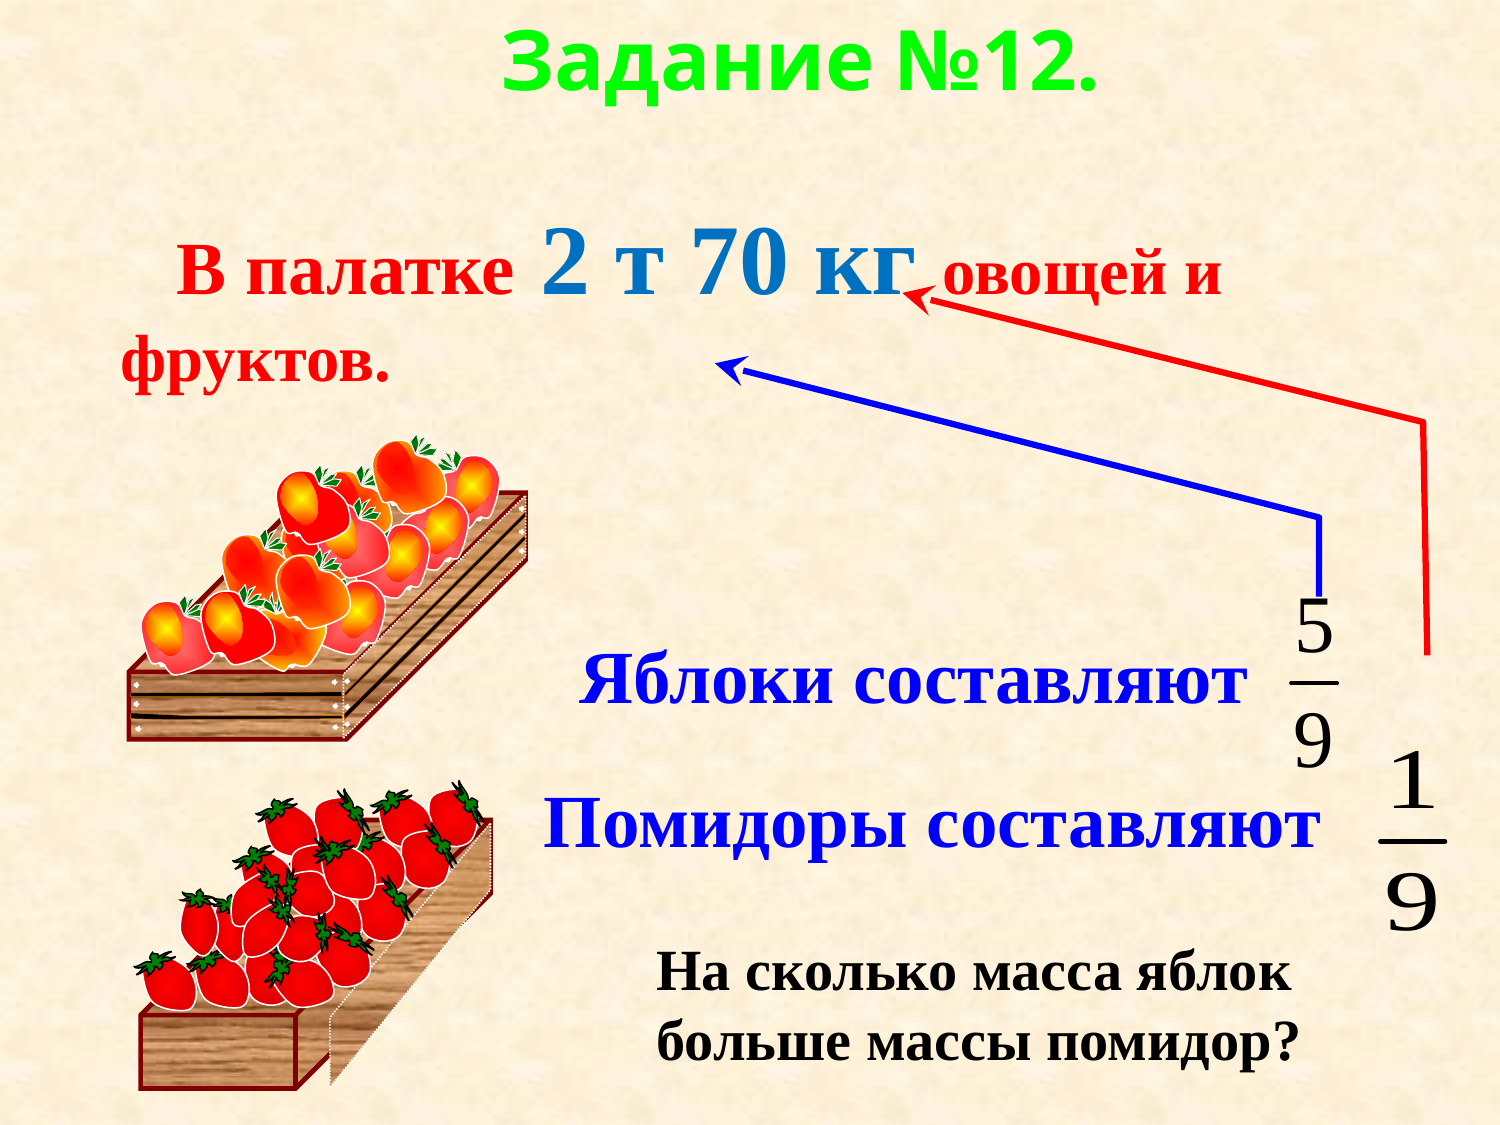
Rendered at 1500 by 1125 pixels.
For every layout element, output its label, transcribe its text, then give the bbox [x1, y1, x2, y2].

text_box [128, 433, 526, 740]
picture [0, 0, 1500, 1125]
text_box [902, 287, 1428, 656]
text_box Задание №12. [485, 0, 1116, 115]
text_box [527, 726, 1466, 950]
text_box В палатке 2 т 70 кг овощей и фруктов. [105, 187, 1389, 403]
text_box [714, 358, 1306, 573]
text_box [568, 573, 1352, 726]
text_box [140, 784, 491, 1089]
text_box На сколько масса яблок больше массы помидор? [641, 992, 1421, 1080]
